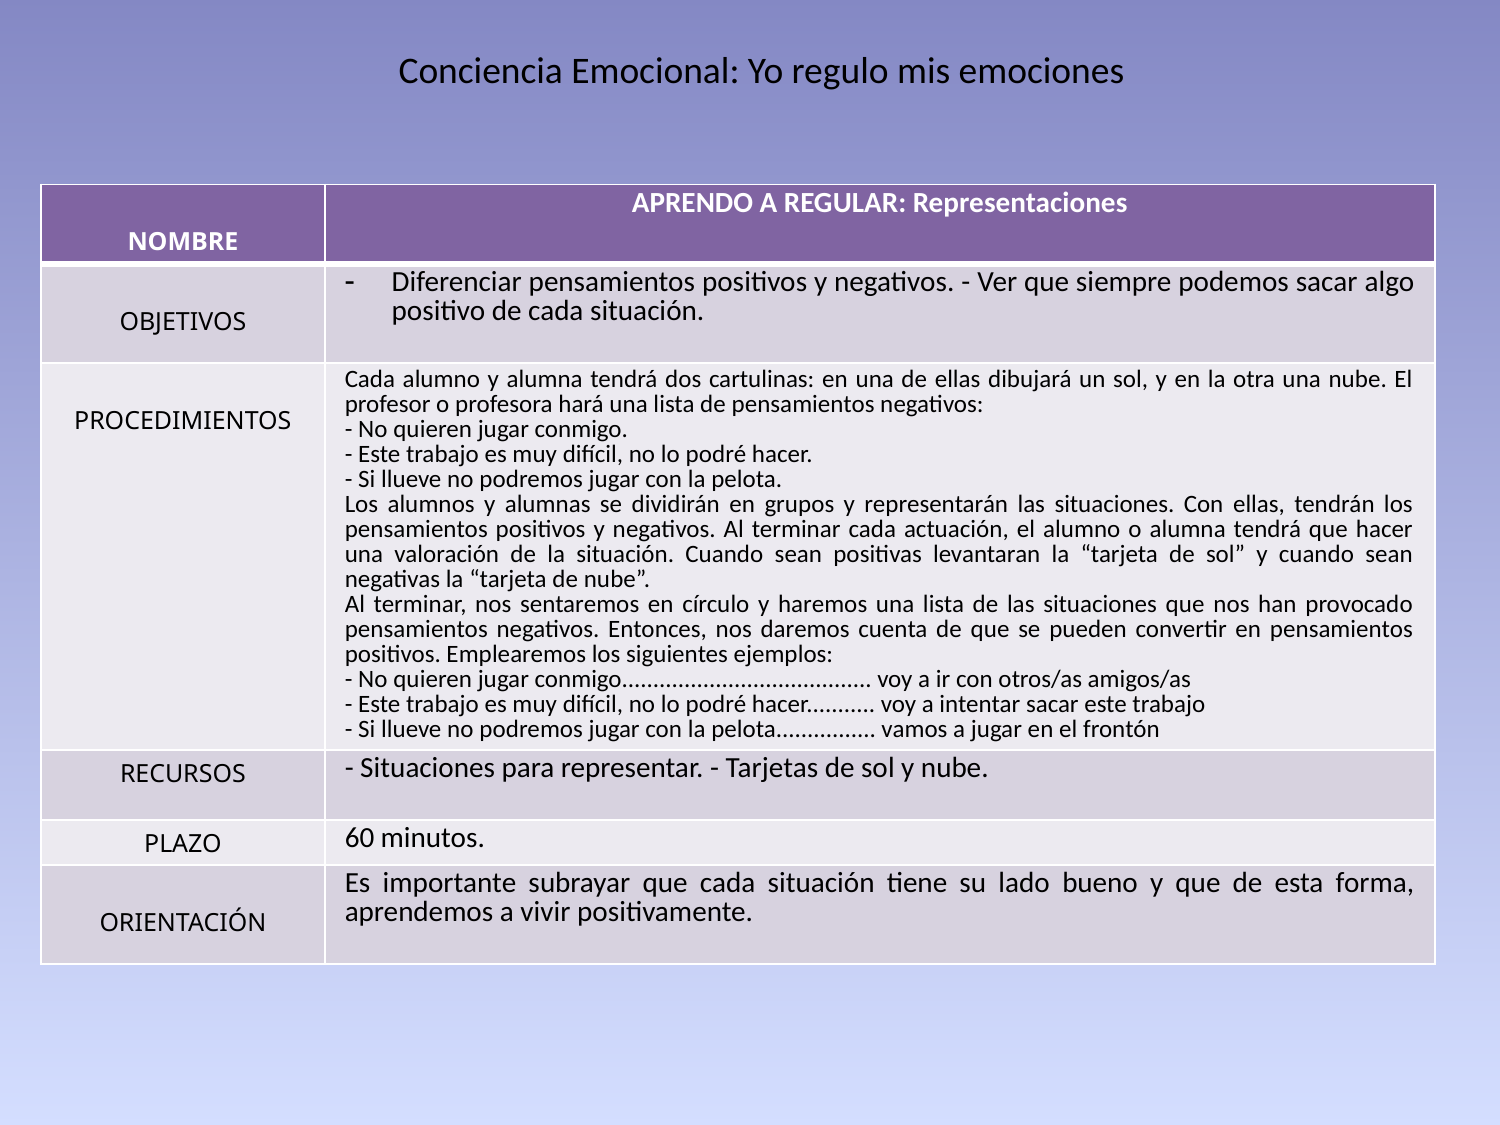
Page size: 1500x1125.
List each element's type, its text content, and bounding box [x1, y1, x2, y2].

table_cell - Situaciones para representar. - Tarjetas de sol y nube. [326, 751, 1434, 819]
table_cell Diferenciar pensamientos positivos y negativos. - Ver que siempre podemos sacar algo positivo de cada situación. [326, 267, 1434, 362]
text_box Conciencia Emocional: Yo regulo mis emociones [348, 38, 1176, 99]
table_cell 60 minutos. [326, 821, 1434, 864]
table_cell Cada alumno y alumna tendrá dos cartulinas: en una de ellas dibujará un sol, y en la otra una nube. El profesor o profesora hará una lista de pensamientos negativos: - No quieren jugar conmigo. - Este trabajo es muy difícil, no lo podré hacer. - Si llueve no podremos jugar con la pelota. Los alumnos y alumnas se dividirán en grupos y representarán las situaciones. Con ellas, tendrán los pensamientos positivos y negativos. Al terminar cada actuación, el alumno o alumna tendrá que hacer una valoración de la situación. Cuando sean positivas levantaran la “tarjeta de sol” y cuando sean negativas la “tarjeta de nube”. Al terminar, nos sentaremos en círculo y haremos una lista de las situaciones que nos han provocado pensamientos negativos. Entonces, nos daremos cuenta de que se pueden convertir en pensamientos positivos. Emplearemos los siguientes ejemplos: - No quieren jugar conmigo........................................ voy a ir con otros/as amigos/as - Este trabajo es muy difícil, no lo podré hacer........... voy a intentar sacar este trabajo - Si llueve no podremos jugar con la pelota................ vamos a jugar en el frontón [326, 364, 1434, 749]
table_cell ORIENTACIÓN [42, 866, 324, 963]
table_cell RECURSOS [42, 751, 324, 819]
table_cell OBJETIVOS [42, 267, 324, 362]
table_cell Es importante subrayar que cada situación tiene su lado bueno y que de esta forma, aprendemos a vivir positivamente. [326, 866, 1434, 963]
table_cell PROCEDIMIENTOS [42, 364, 324, 749]
table_header APRENDO A REGULAR: Representaciones [326, 185, 1434, 261]
table_header NOMBRE [42, 185, 324, 261]
table_cell PLAZO [42, 821, 324, 864]
